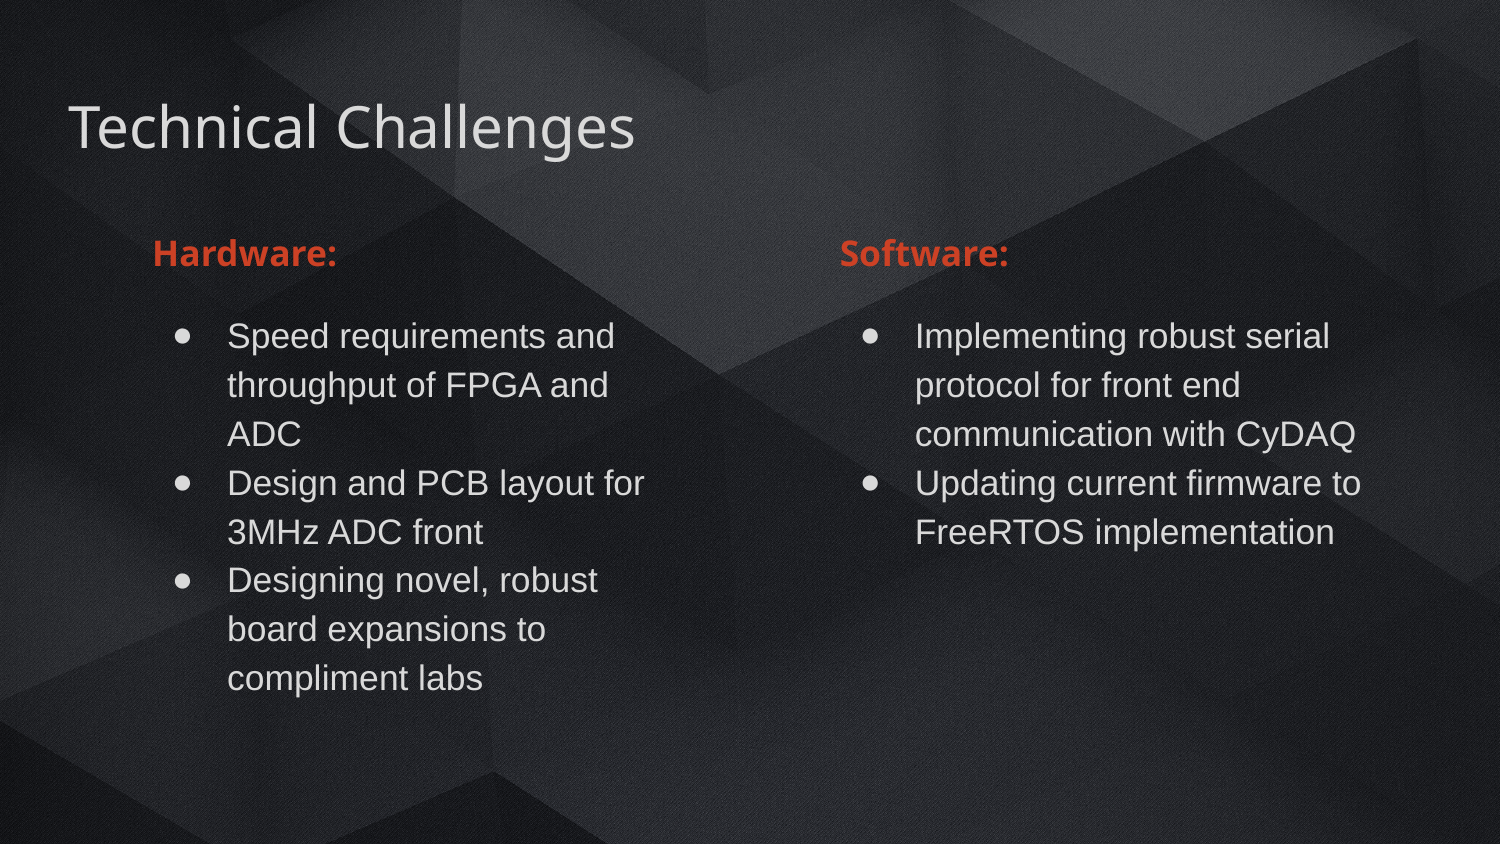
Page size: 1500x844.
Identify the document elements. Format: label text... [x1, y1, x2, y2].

list Software: Implementing robust serial protocol for front end communication with CyDAQ Updating current firmware to FreeRTOS implementation [824, 209, 1394, 725]
title Technical Challenges [53, 75, 1164, 210]
list Hardware: Speed requirements and throughput of FPGA and ADC Design and PCB layout for 3MHz ADC front Designing novel, robust board expansions to compliment labs [137, 209, 706, 725]
picture [0, 0, 1500, 844]
